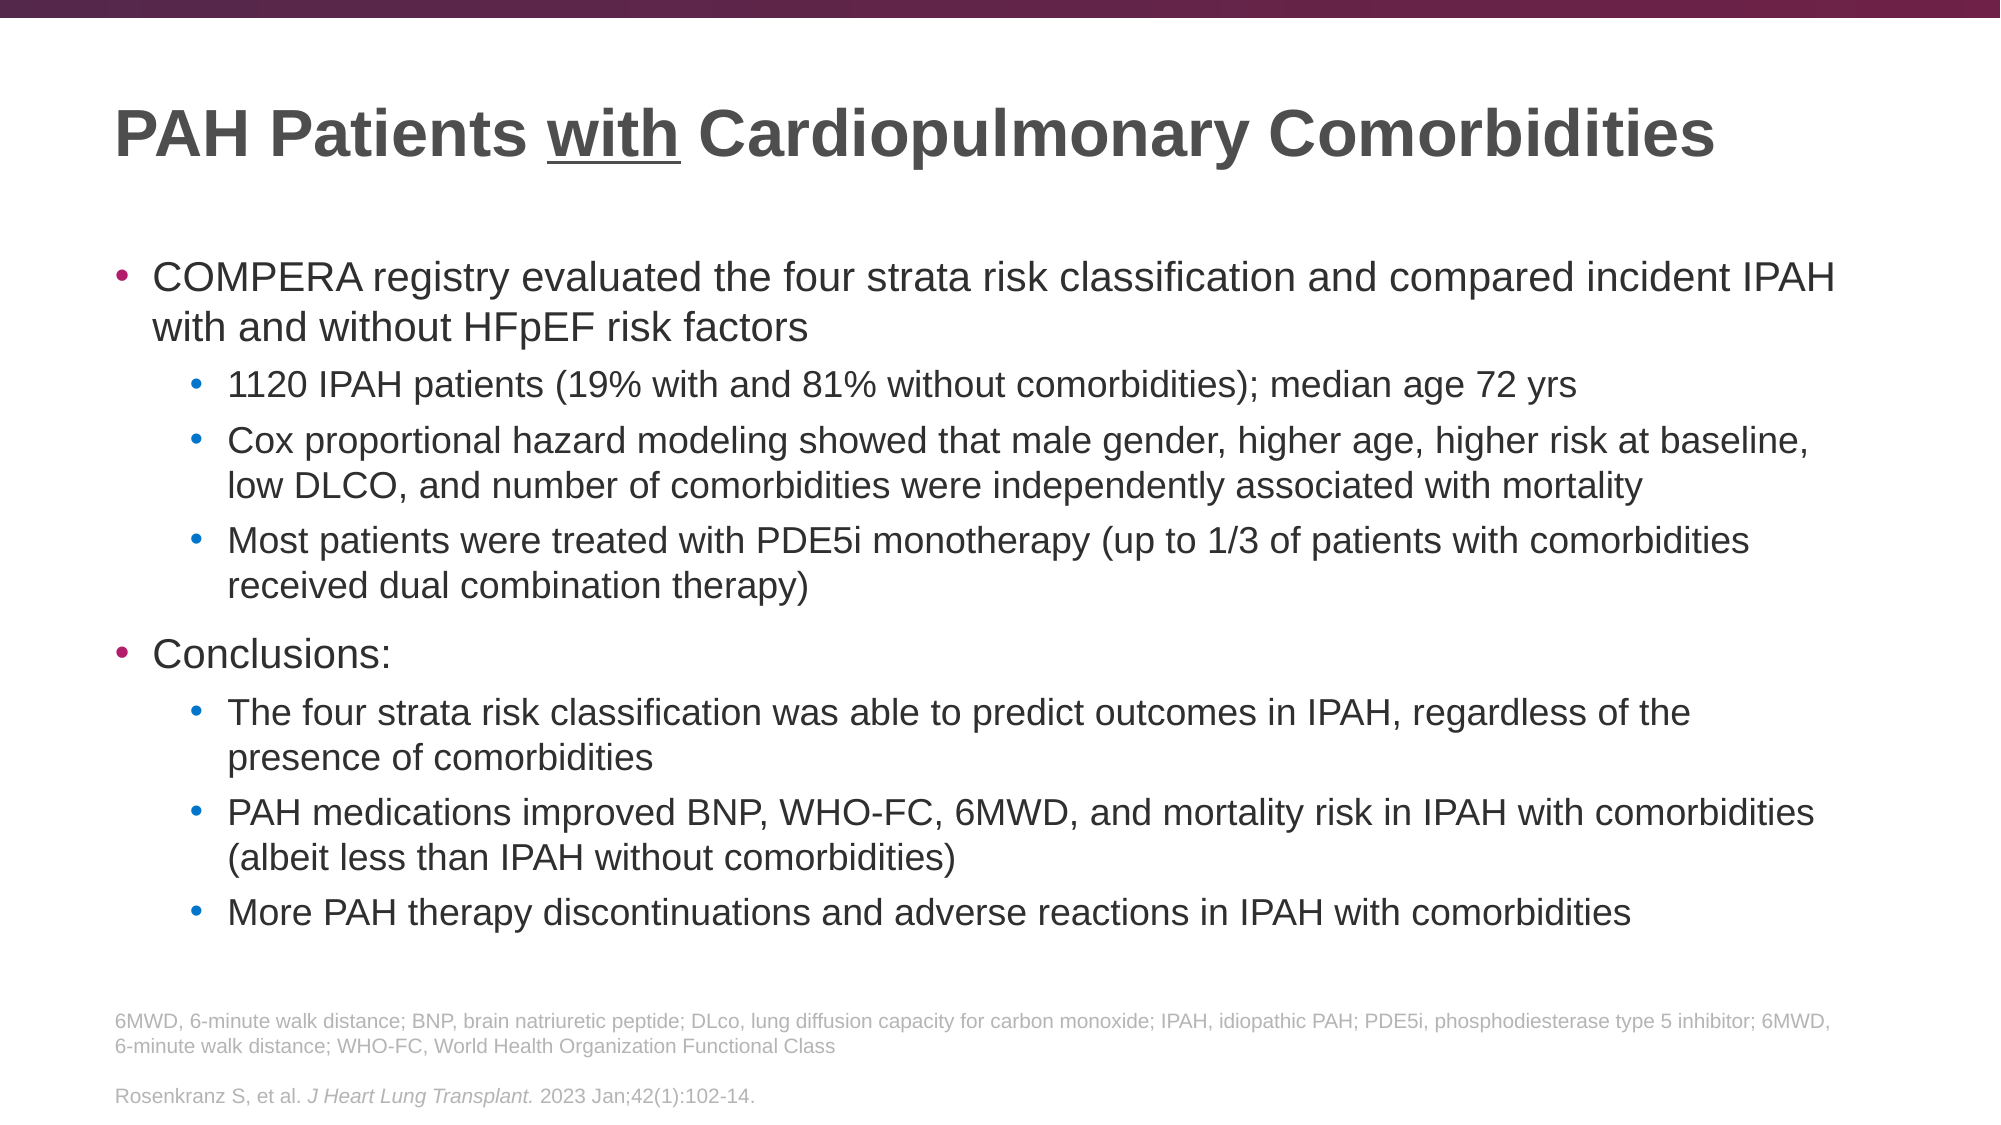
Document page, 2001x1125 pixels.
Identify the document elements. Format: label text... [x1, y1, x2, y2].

footer 6MWD, 6-minute walk distance; BNP, brain natriuretic peptide; DLco, lung diffusion capacity for carbon monoxide; IPAH, idiopathic PAH; PDE5i, phosphodiesterase type 5 inhibitor; 6MWD, 6-minute walk distance; WHO-FC, World Health Organization Functional Class Rosenkranz S, et al. J Heart Lung Transplant. 2023 Jan;42(1):102-14. [99, 1042, 1863, 1116]
title PAH Patients with Cardiopulmonary Comorbidities [99, 32, 1863, 228]
list COMPERA registry evaluated the four strata risk classification and compared incident IPAH with and without HFpEF risk factors 1120 IPAH patients (19% with and 81% without comorbidities); median age 72 yrs Cox proportional hazard modeling showed that male gender, higher age, higher risk at baseline, low DLCO, and number of comorbidities were independently associated with mortality Most patients were treated with PDE5i monotherapy (up to 1/3 of patients with comorbidities received dual combination therapy) Conclusions: The four strata risk classification was able to predict outcomes in IPAH, regardless of the presence of comorbidities PAH medications improved BNP, WHO-FC, 6MWD, and mortality risk in IPAH with comorbidities (albeit less than IPAH without comorbidities) More PAH therapy discontinuations and adverse reactions in IPAH with comorbidities [99, 242, 1863, 1018]
